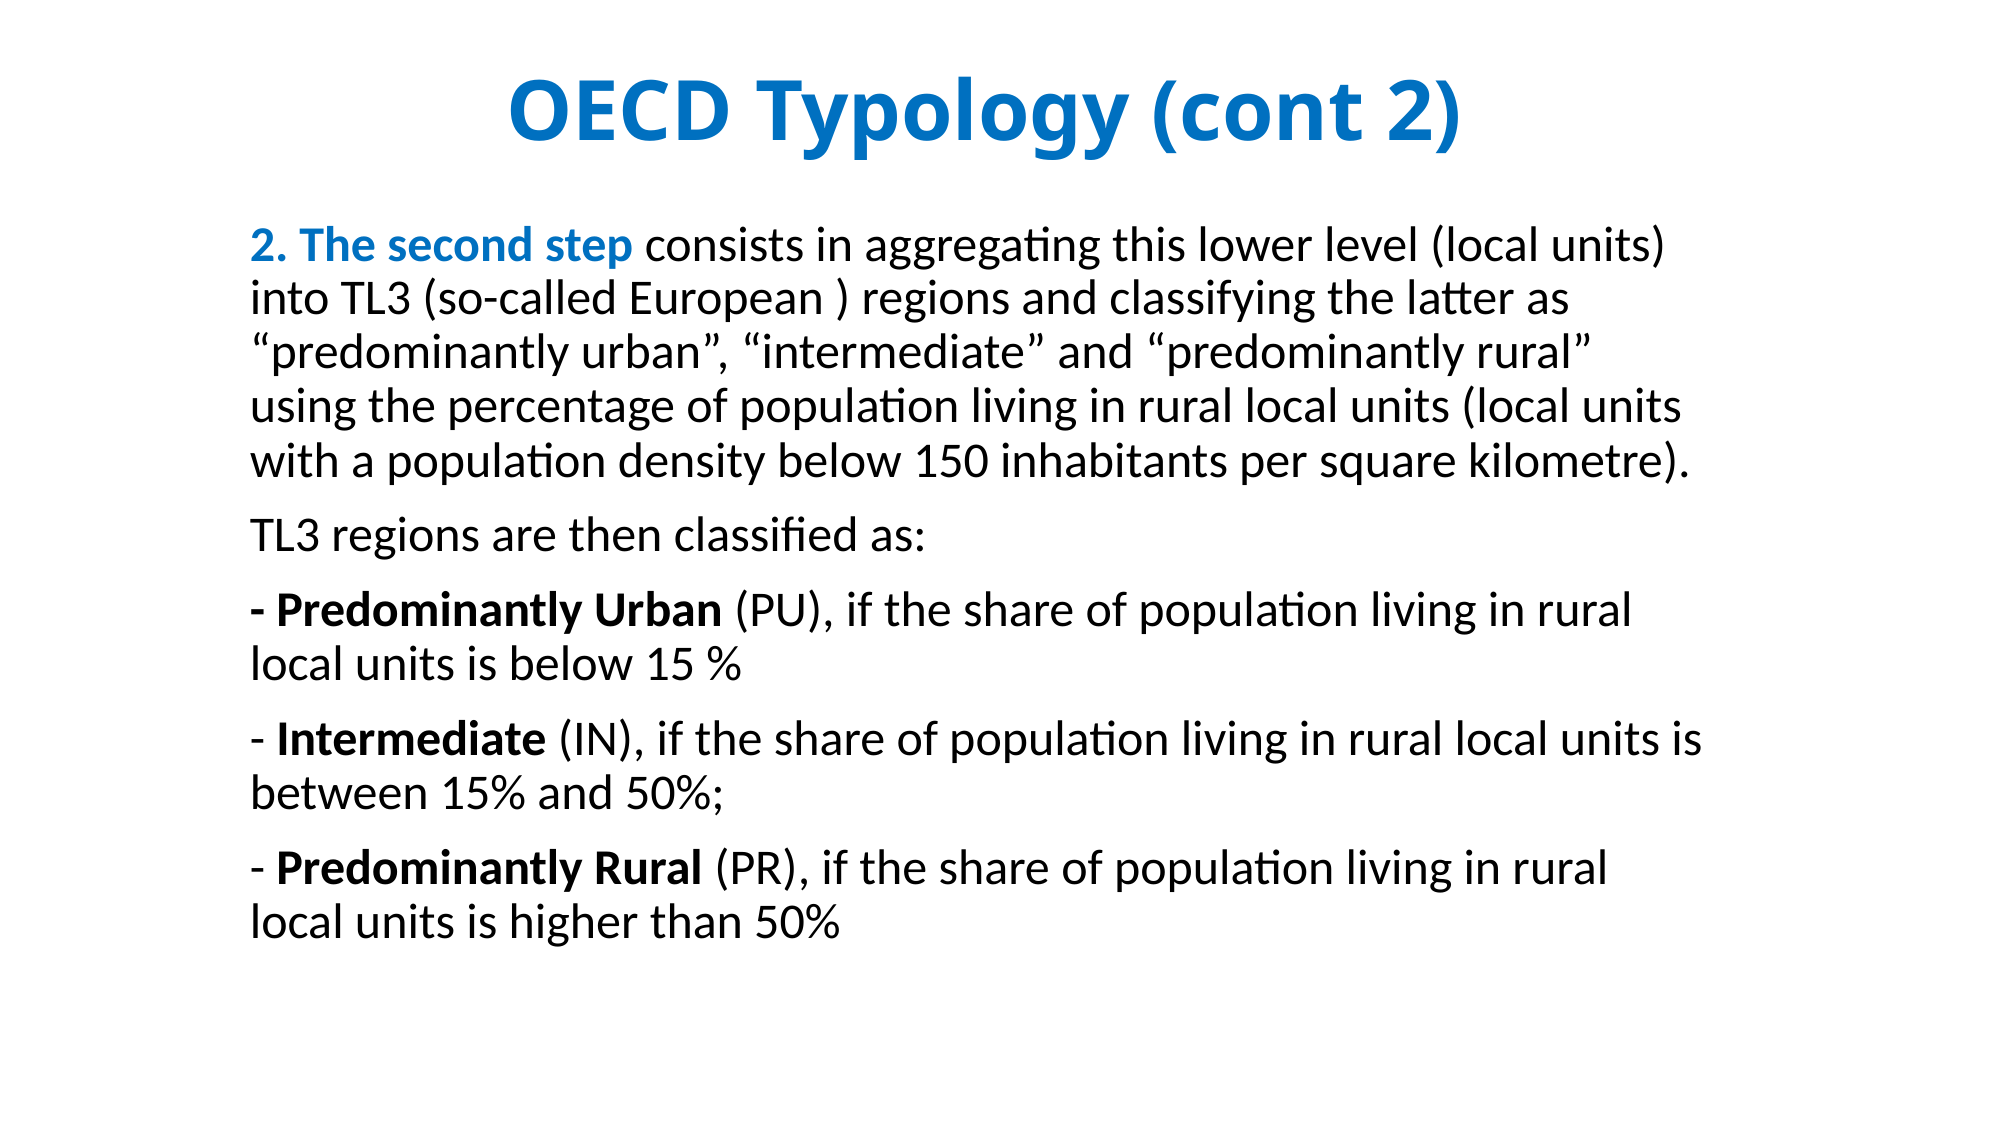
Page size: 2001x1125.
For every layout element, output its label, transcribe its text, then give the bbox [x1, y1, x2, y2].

title OECD Typology (cont 2) [249, 0, 1720, 167]
subtitle 2. The second step consists in aggregating this lower level (local units) into TL3 (so-called European ) regions and classifying the latter as “predominantly urban”, “intermediate” and “predominantly rural” using the percentage of population living in rural local units (local units with a population density below 150 inhabitants per square kilometre). TL3 regions are then classified as: - Predominantly Urban (PU), if the share of population living in rural local units is below 15 % - Intermediate (IN), if the share of population living in rural local units is between 15% and 50%; - Predominantly Rural (PR), if the share of population living in rural local units is higher than 50% [234, 210, 1720, 1025]
